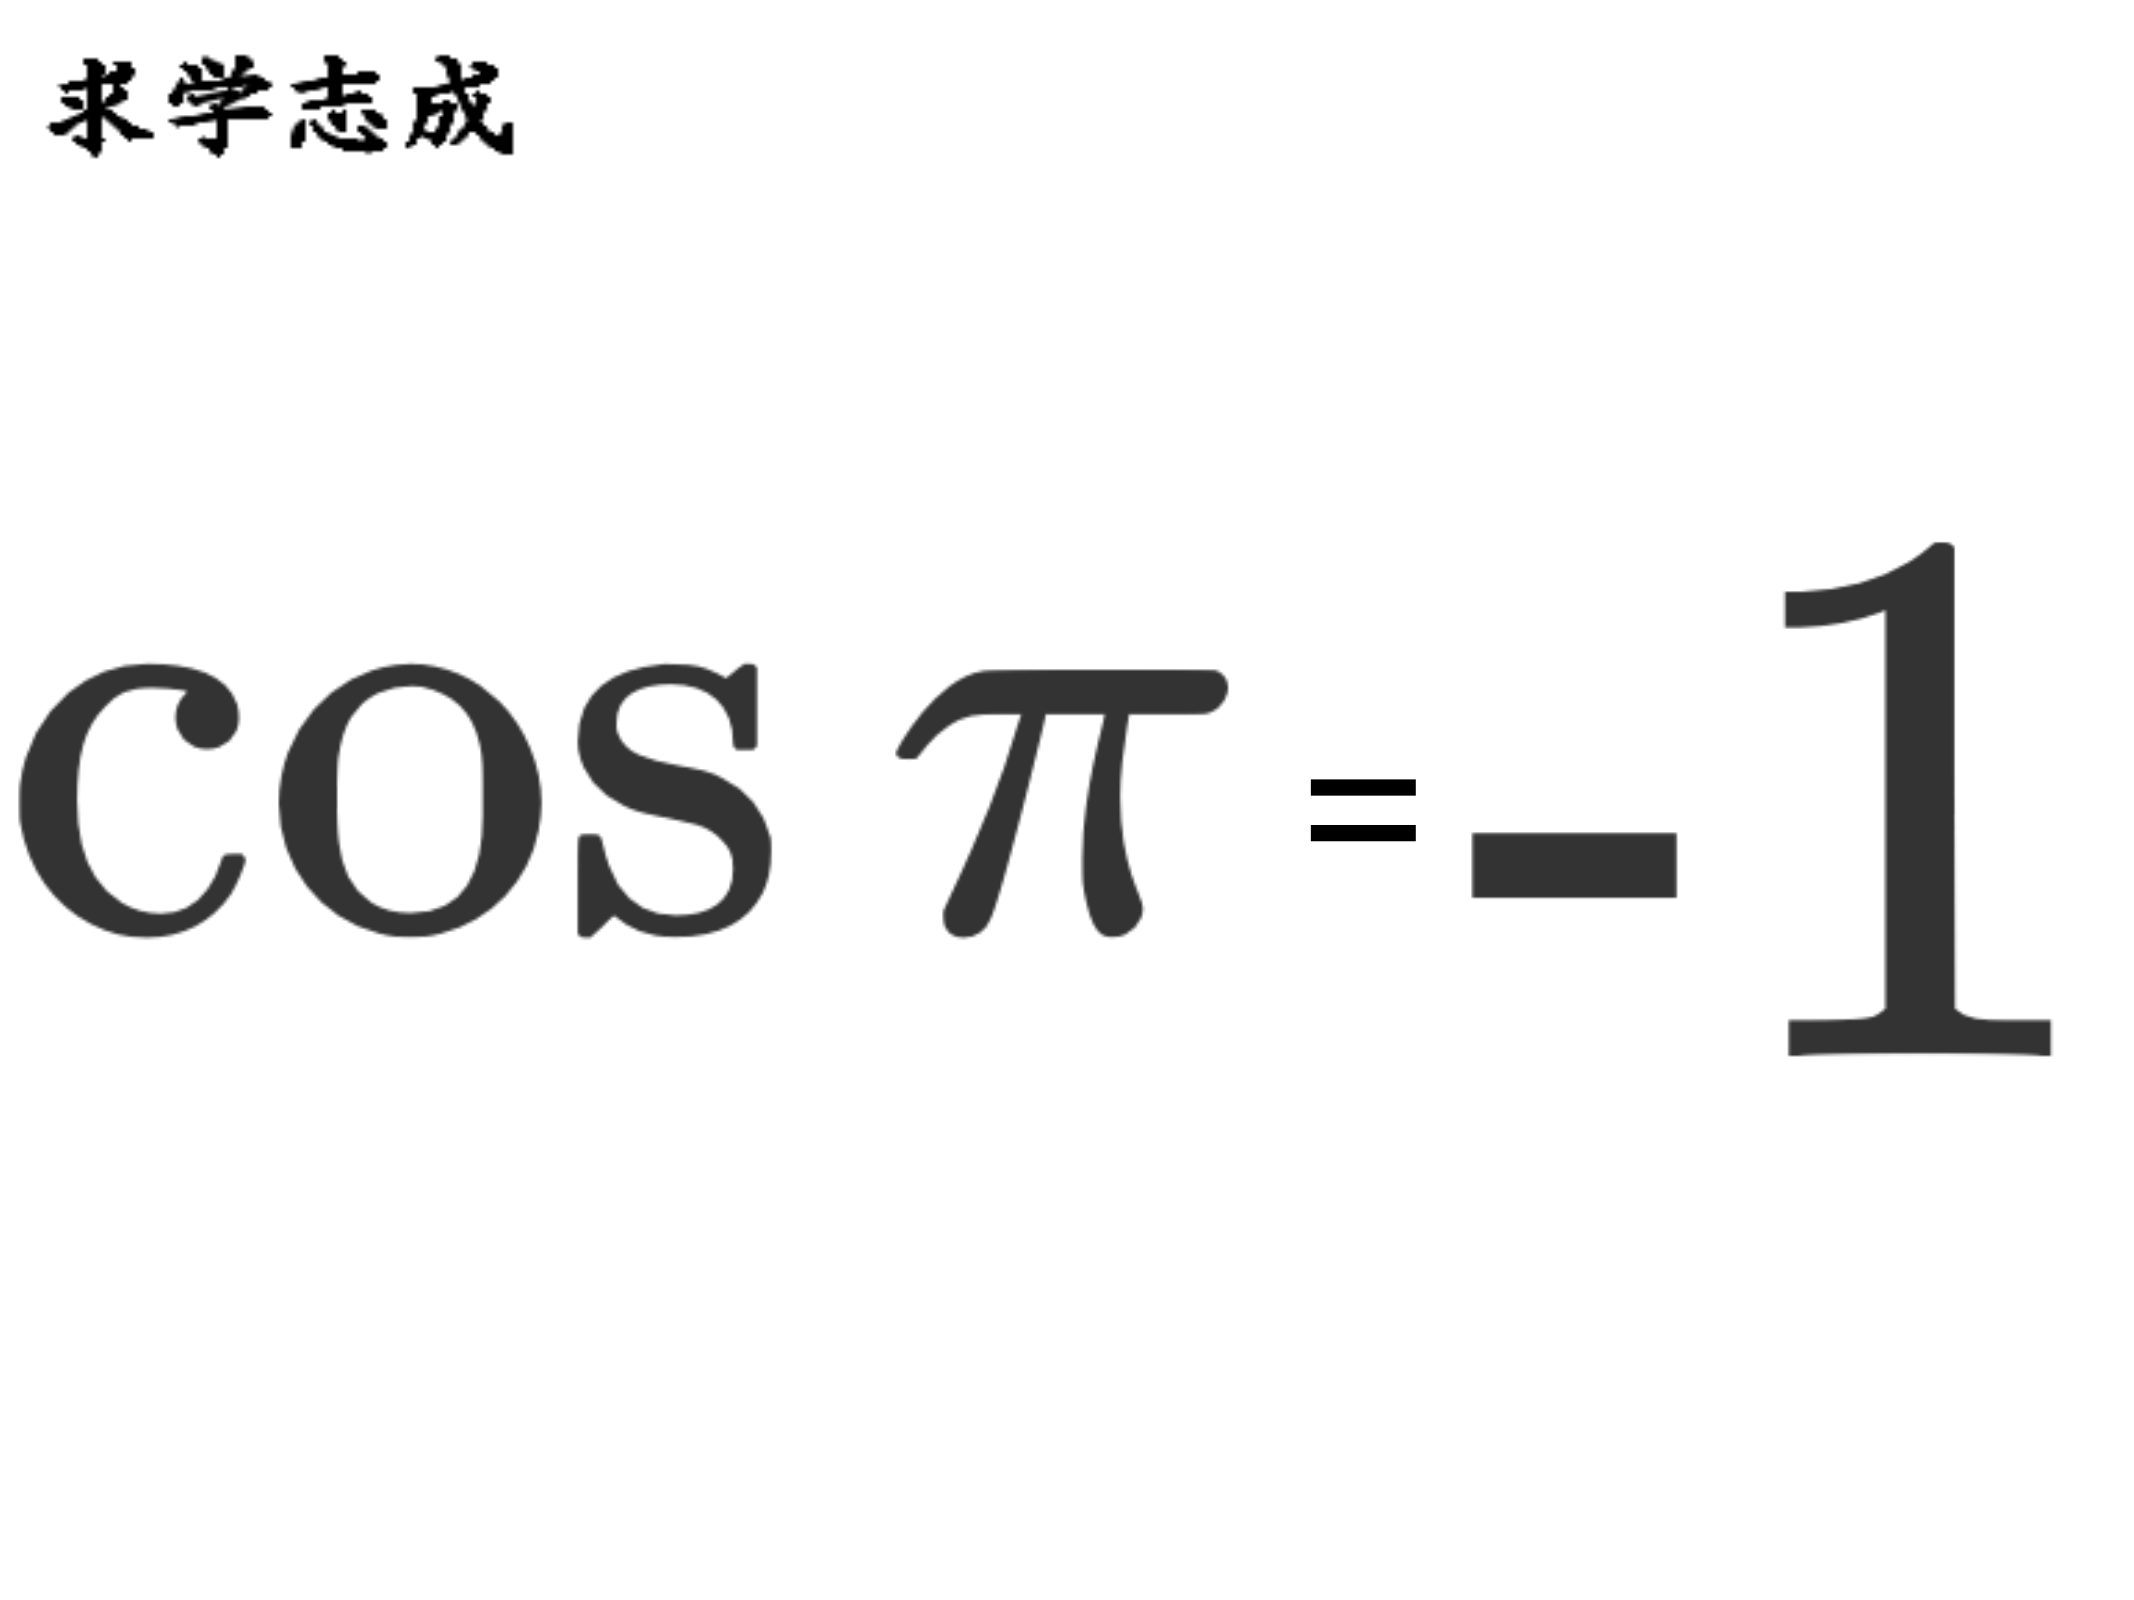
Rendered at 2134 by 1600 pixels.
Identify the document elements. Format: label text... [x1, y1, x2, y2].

picture [0, 632, 1357, 968]
picture [17, 0, 544, 243]
text_box = [1364, 654, 1408, 946]
picture [1413, 488, 2117, 1112]
